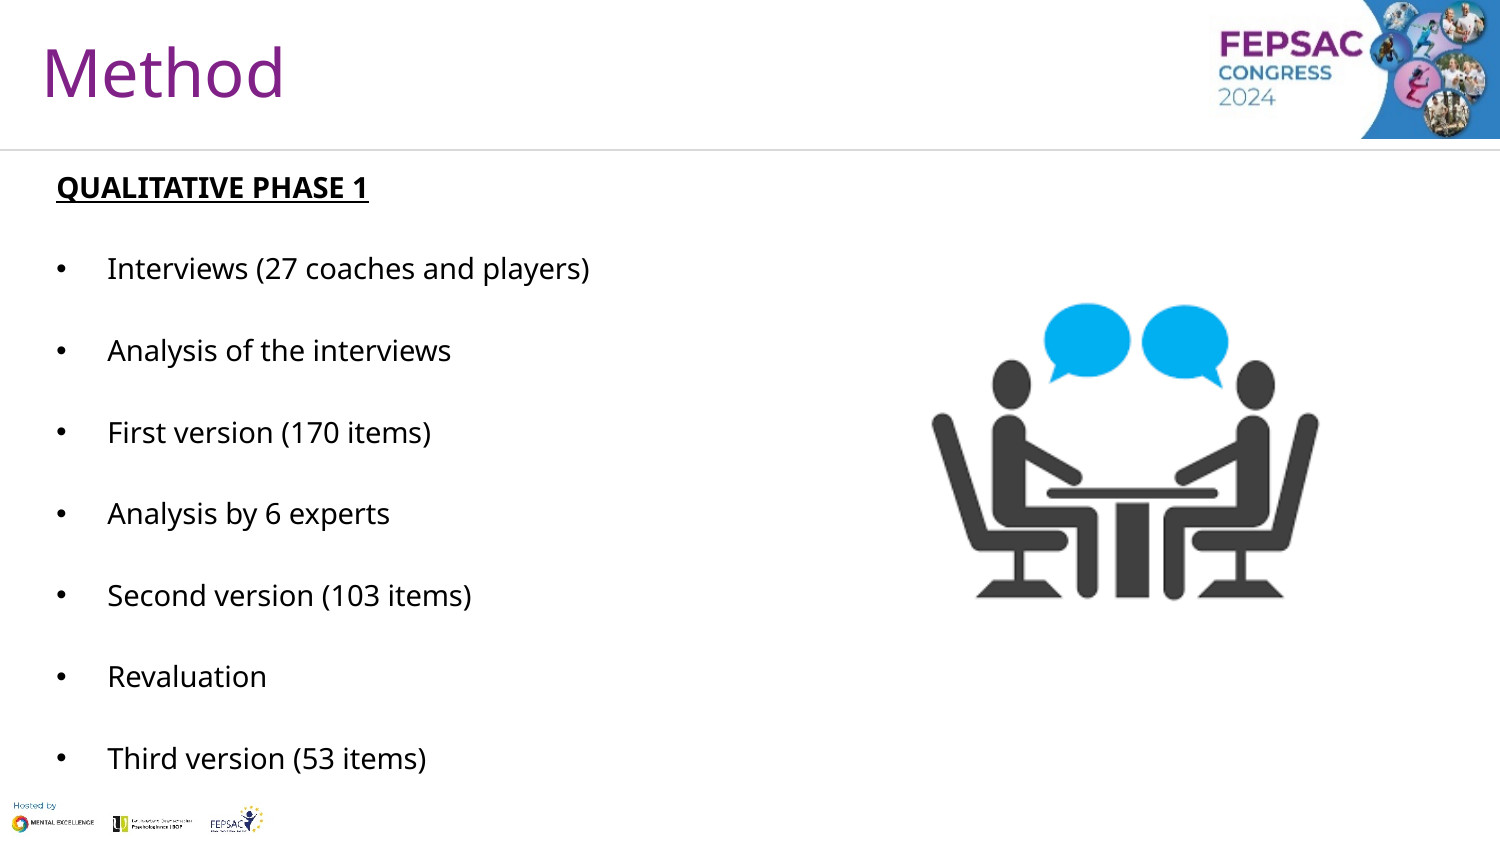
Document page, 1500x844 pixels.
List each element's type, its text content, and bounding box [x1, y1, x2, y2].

list QUALITATIVE PHASE 1 Interviews (27 coaches and players) Analysis of the interviews First version (170 items) Analysis by 6 experts Second version (103 items) Revaluation Third version (53 items) [41, 161, 1459, 788]
picture [1209, 0, 1500, 139]
picture [891, 279, 1356, 630]
picture [0, 791, 279, 844]
title Method [41, 29, 1199, 113]
